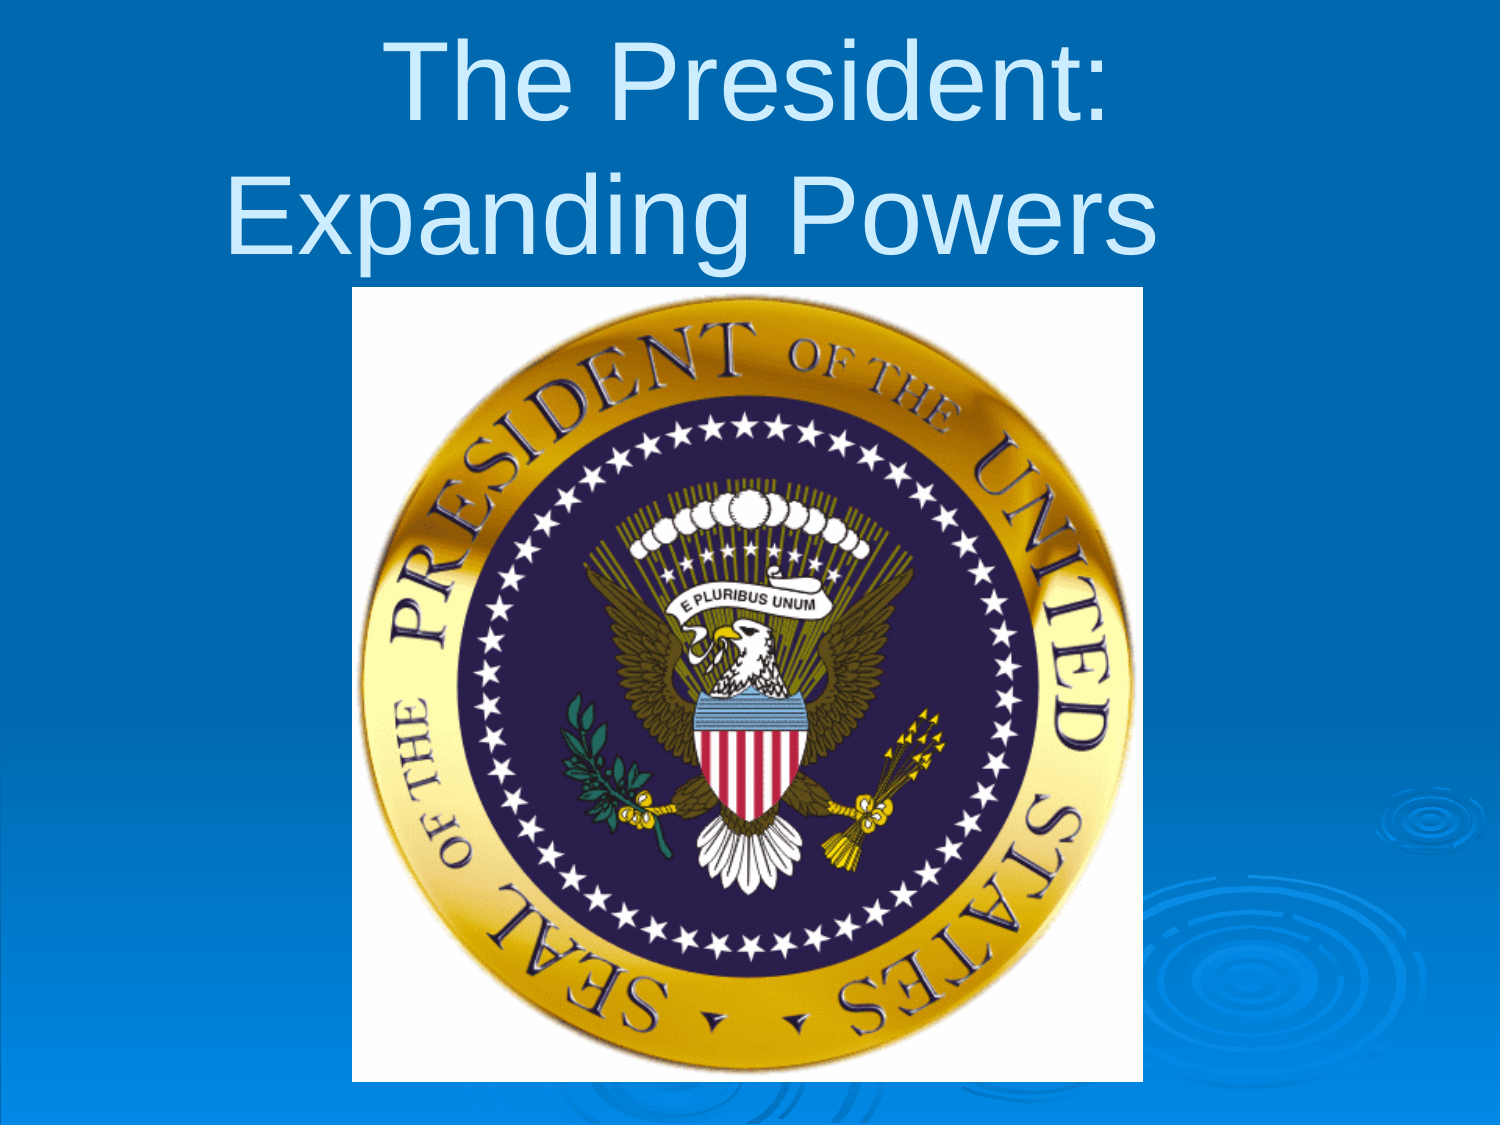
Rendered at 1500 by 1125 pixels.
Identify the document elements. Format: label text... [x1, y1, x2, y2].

title The President: Expanding Powers [110, 147, 1386, 286]
picture [351, 287, 1144, 1082]
